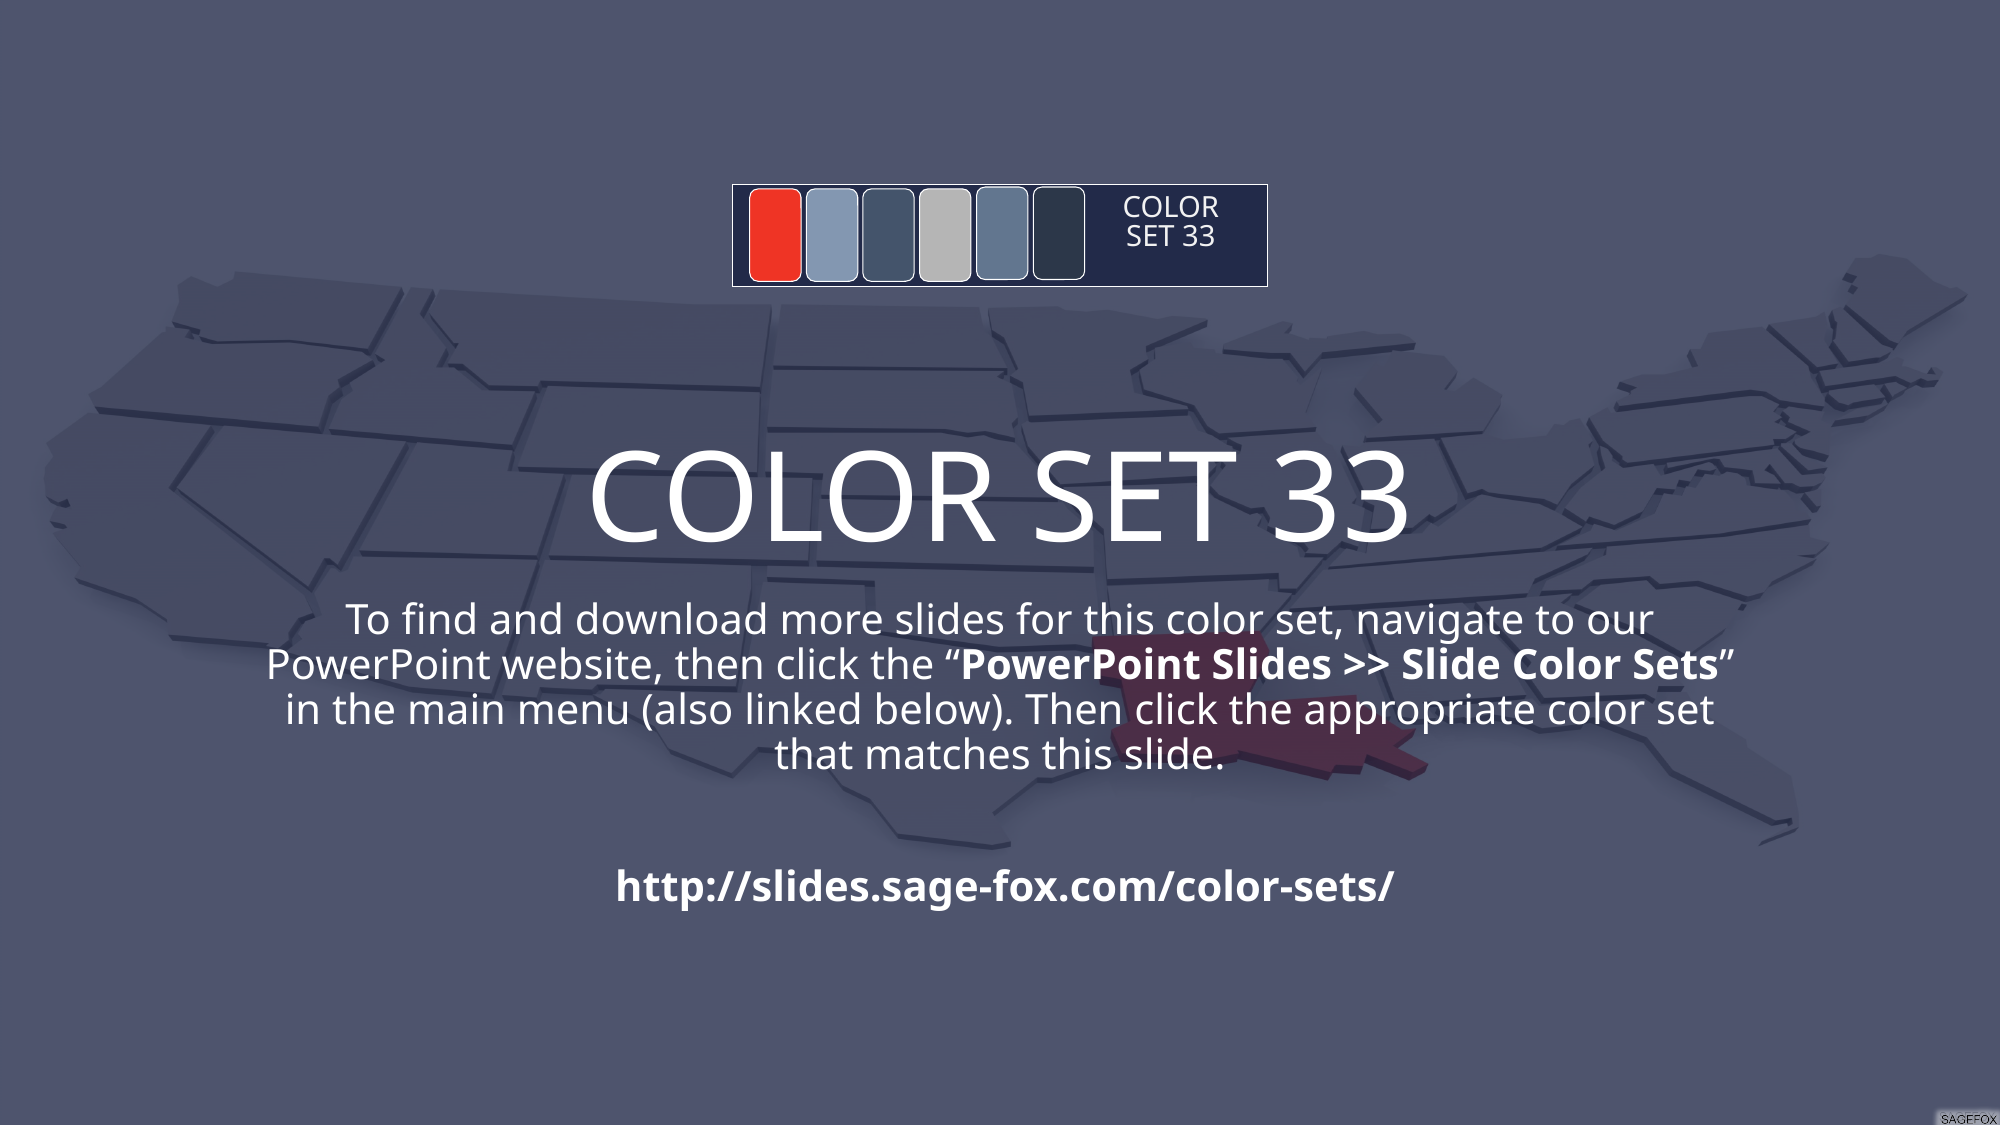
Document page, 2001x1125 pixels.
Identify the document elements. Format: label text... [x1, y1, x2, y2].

title COLOR SET 33 [249, 184, 1750, 576]
picture [1938, 1114, 1999, 1125]
subtitle To find and download more slides for this color set, navigate to our PowerPoint website, then click the “PowerPoint Slides >> Slide Color Sets” in the main menu (also linked below). Then click the appropriate color set that matches this slide. http://slides.sage-fox.com/color-sets/ [249, 590, 1750, 863]
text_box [732, 184, 1268, 290]
